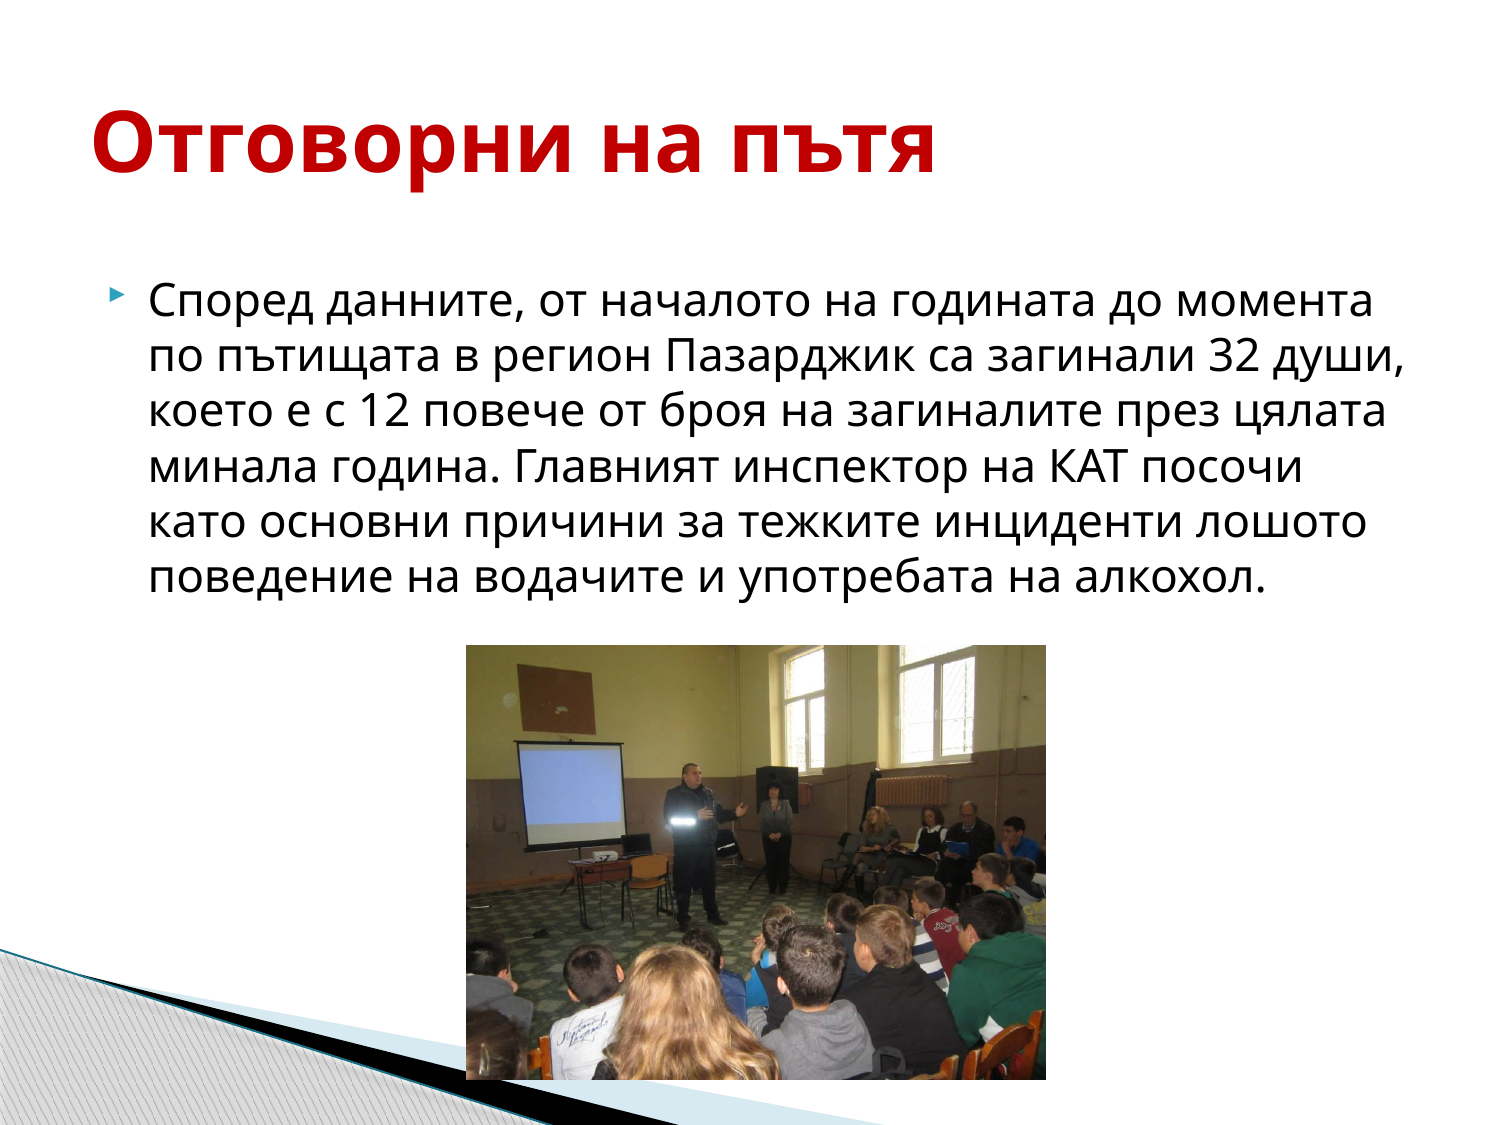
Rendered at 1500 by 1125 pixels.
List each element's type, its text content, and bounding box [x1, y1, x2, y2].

picture [466, 644, 1046, 1080]
list Според данните, от началото на годината до момента по пътищата в регион Пазарджик са загинали 32 души, което е с 12 повече от броя на загиналите през цялата минала година. Главният инспектор на КАТ посочи като основни причини за тежките инциденти лошото поведение на водачите и употребата на алкохол. [75, 262, 1425, 669]
title Отговорни на пътя [75, 45, 1425, 233]
